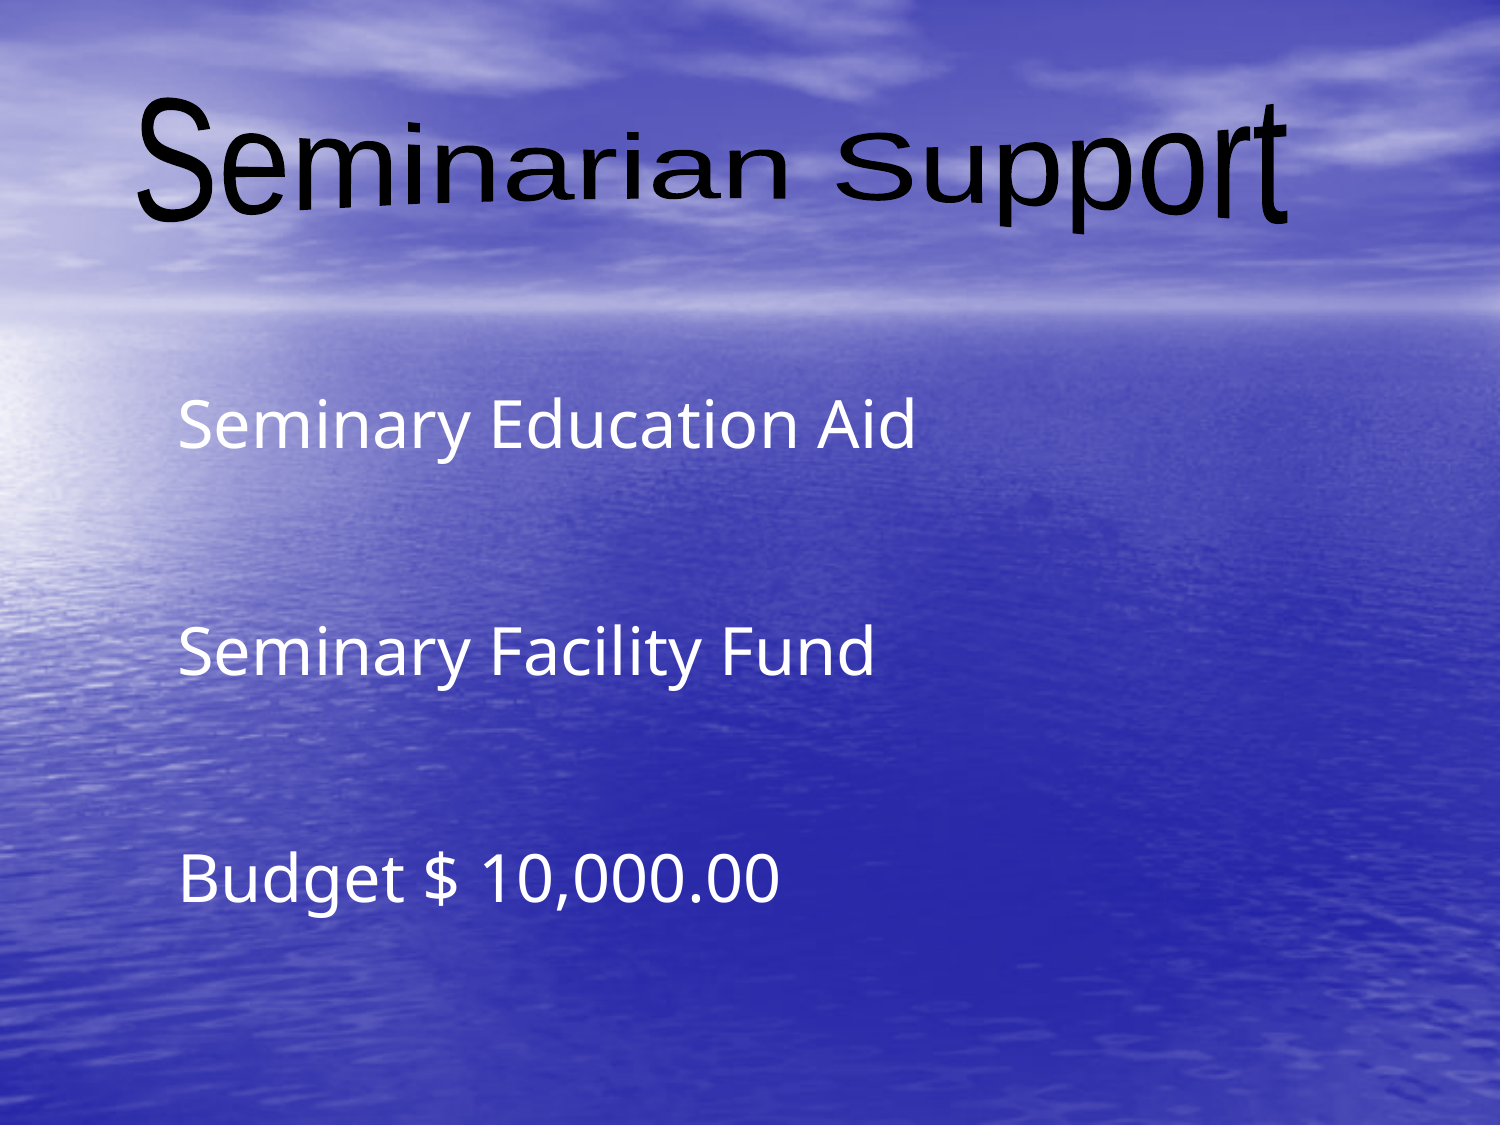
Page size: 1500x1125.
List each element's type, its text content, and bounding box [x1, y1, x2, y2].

text_box Seminary Education Aid Seminary Facility Fund Budget $ 10,000.00 [162, 374, 1225, 923]
